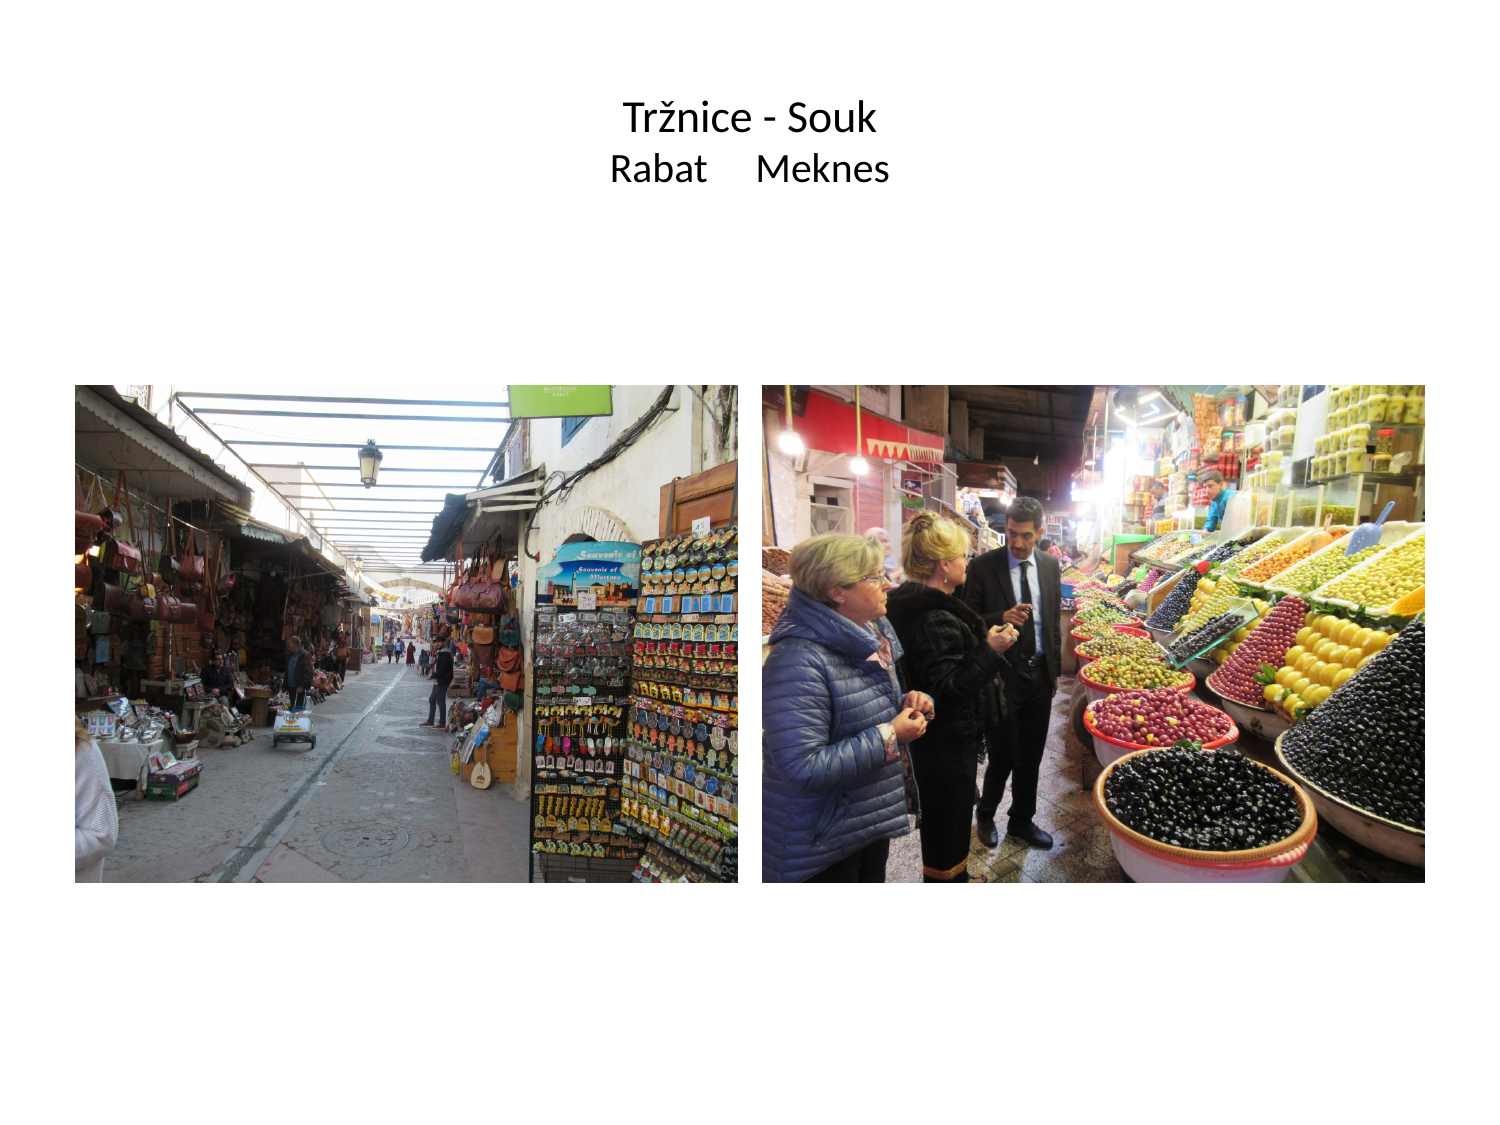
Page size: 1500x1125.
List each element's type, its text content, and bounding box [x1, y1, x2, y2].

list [74, 384, 738, 883]
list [762, 384, 1426, 883]
title Tržnice - Souk Rabat Meknes [75, 45, 1425, 233]
